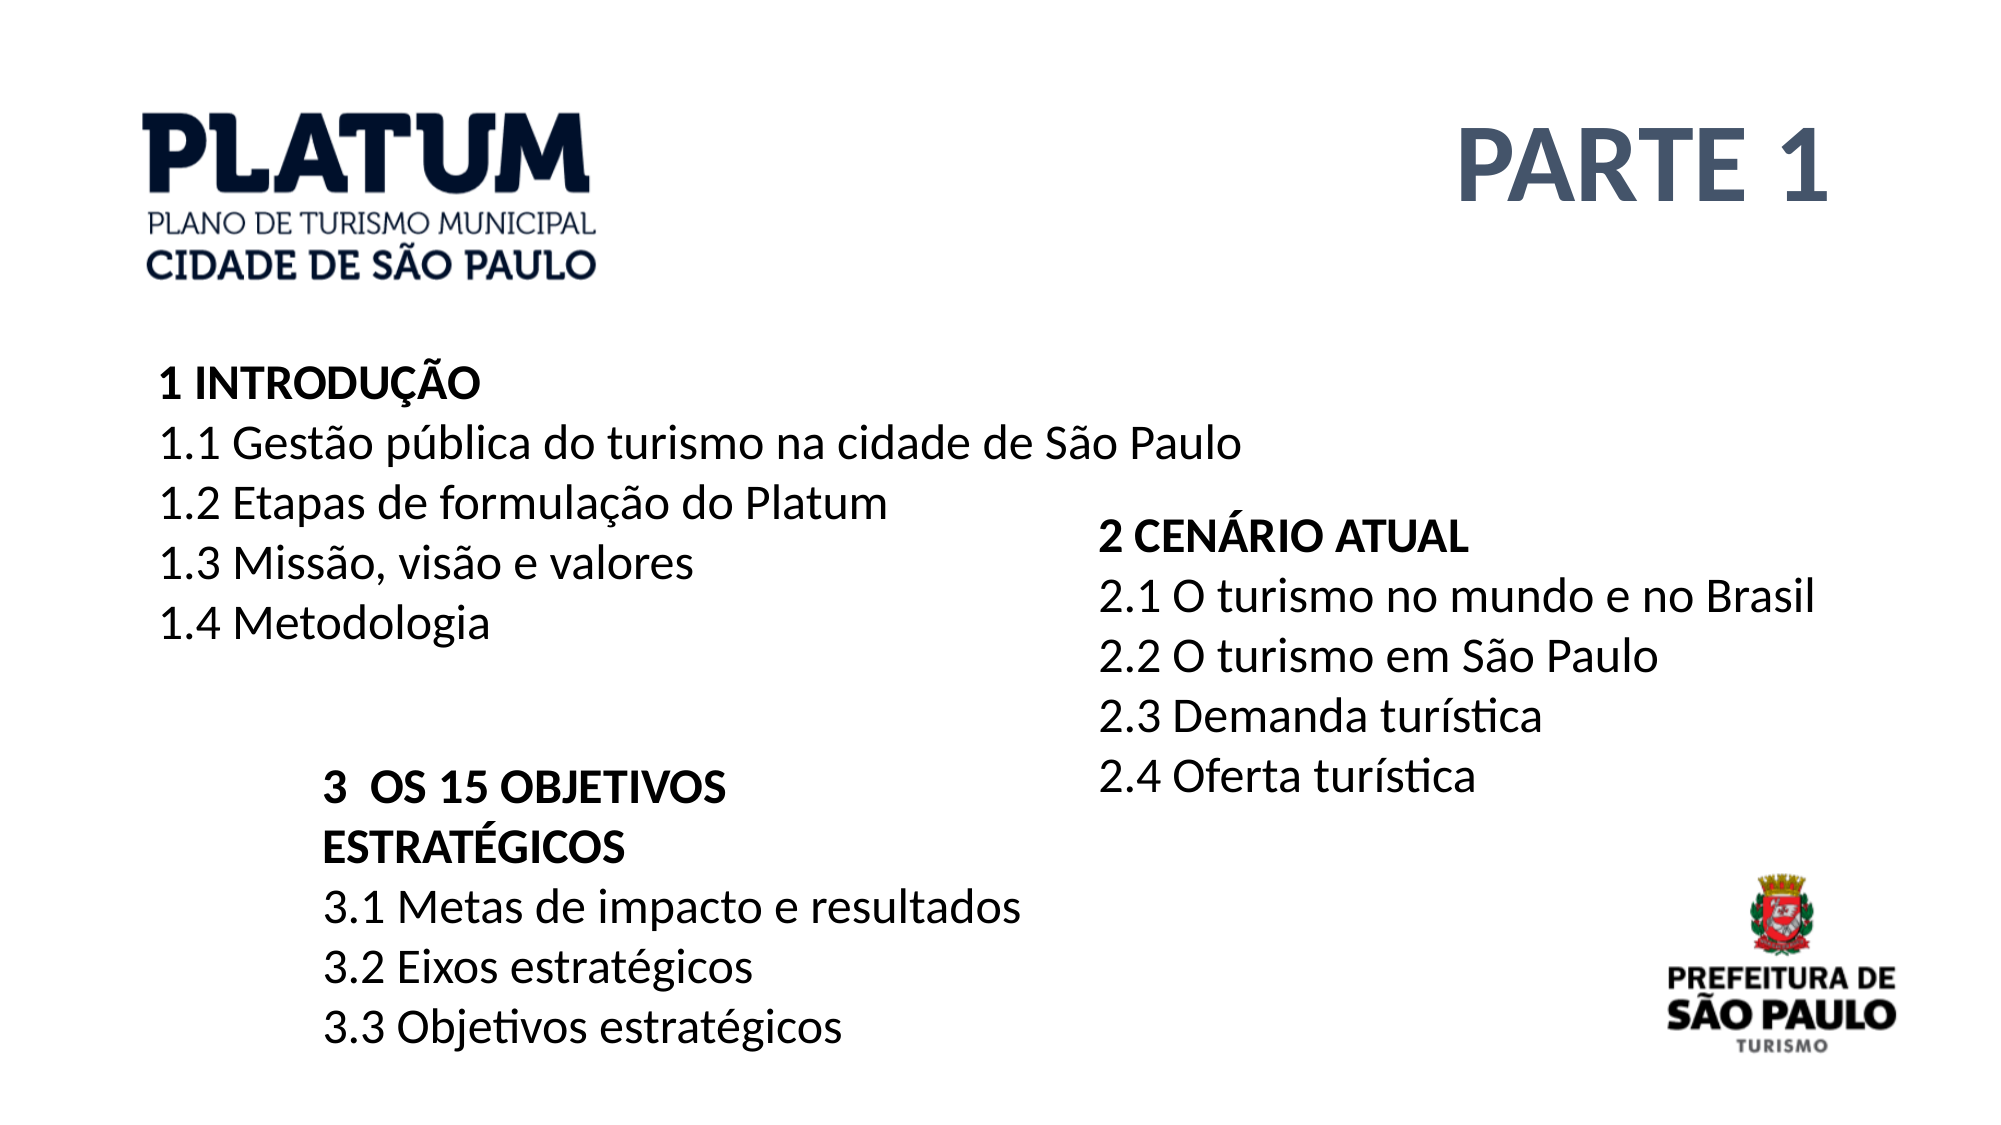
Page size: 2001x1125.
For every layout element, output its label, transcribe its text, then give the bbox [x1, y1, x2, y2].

picture [1657, 843, 1929, 1093]
text_box 2 CENÁRIO ATUAL 2.1 O turismo no mundo e no Brasil 2.2 O turismo em São Paulo 2.3 Demanda turística 2.4 Oferta turística [1083, 449, 2000, 855]
picture [90, 90, 631, 296]
text_box 3 OS 15 OBJETIVOS ESTRATÉGICOS 3.1 Metas de impacto e resultados 3.2 Eixos estratégicos 3.3 Objetivos estratégicos [307, 746, 1052, 1121]
text_box PARTE 1 [933, 81, 1881, 231]
text_box 1 INTRODUÇÃO 1.1 Gestão pública do turismo na cidade de São Paulo 1.2 Etapas de formulação do Platum 1.3 Missão, visão e valores 1.4 Metodologia [143, 342, 1299, 703]
